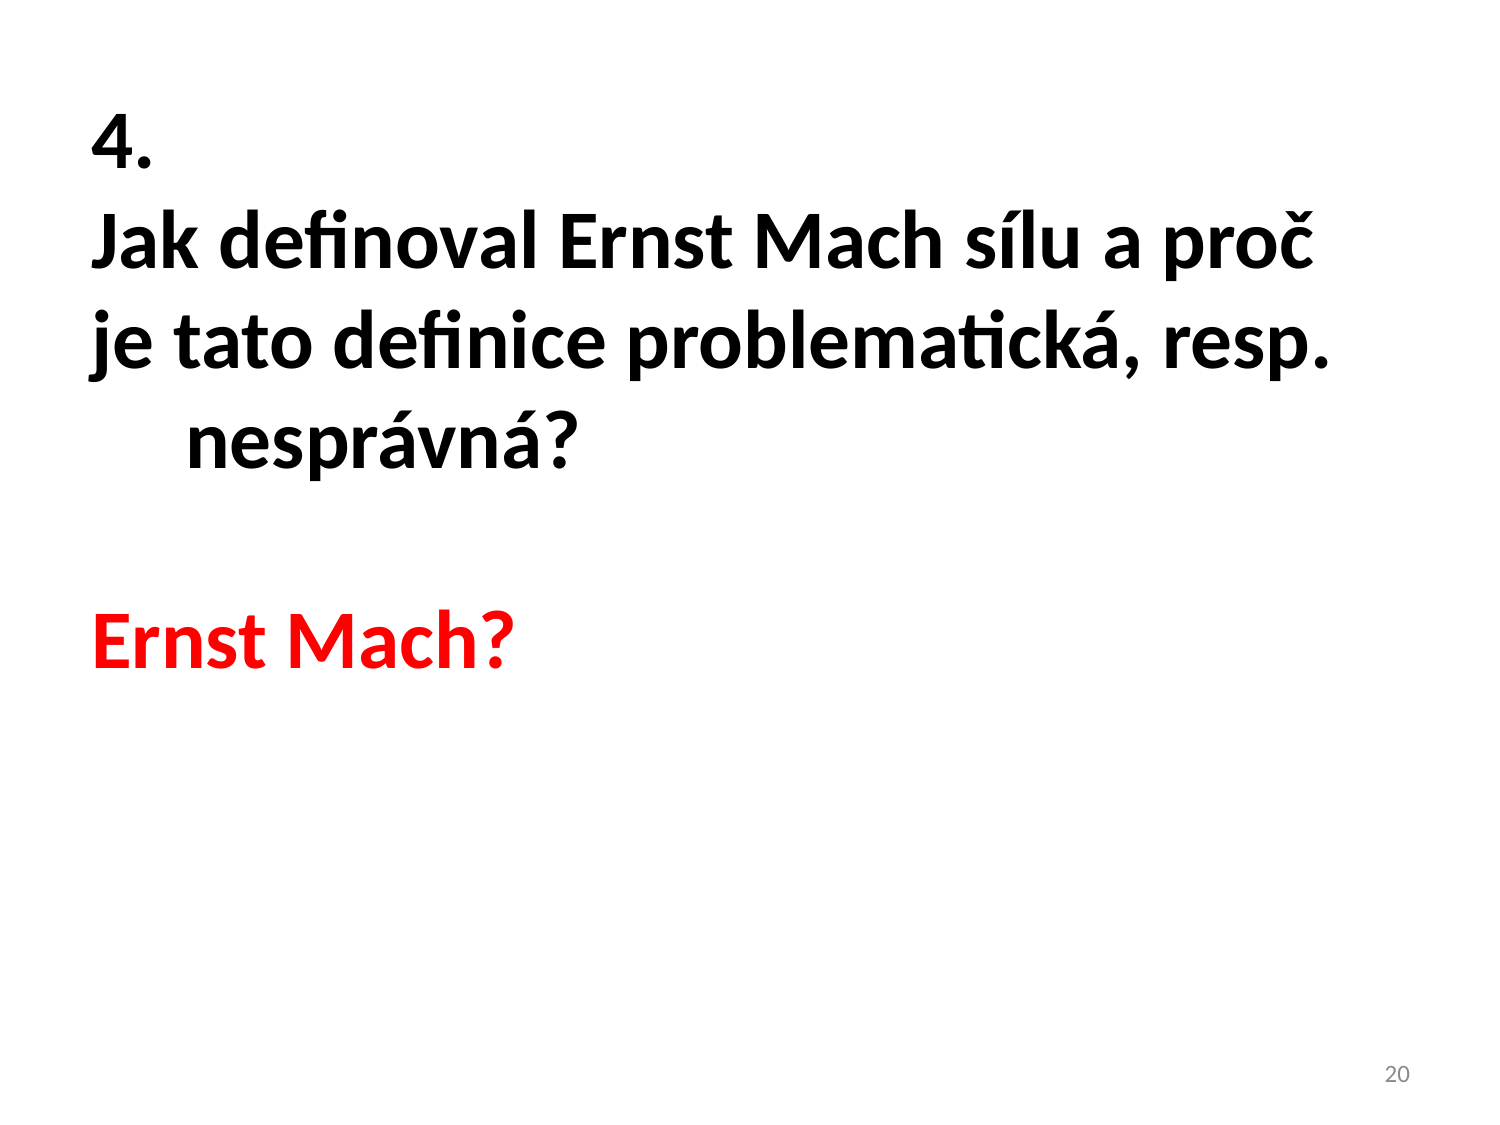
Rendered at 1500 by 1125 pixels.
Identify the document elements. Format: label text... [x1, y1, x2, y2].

text_box 4. Jak definoval Ernst Mach sílu a proč je tato definice problematická, resp. nesprávná? Ernst Mach? [76, 78, 1400, 693]
slide_number 20 [1074, 1042, 1425, 1103]
